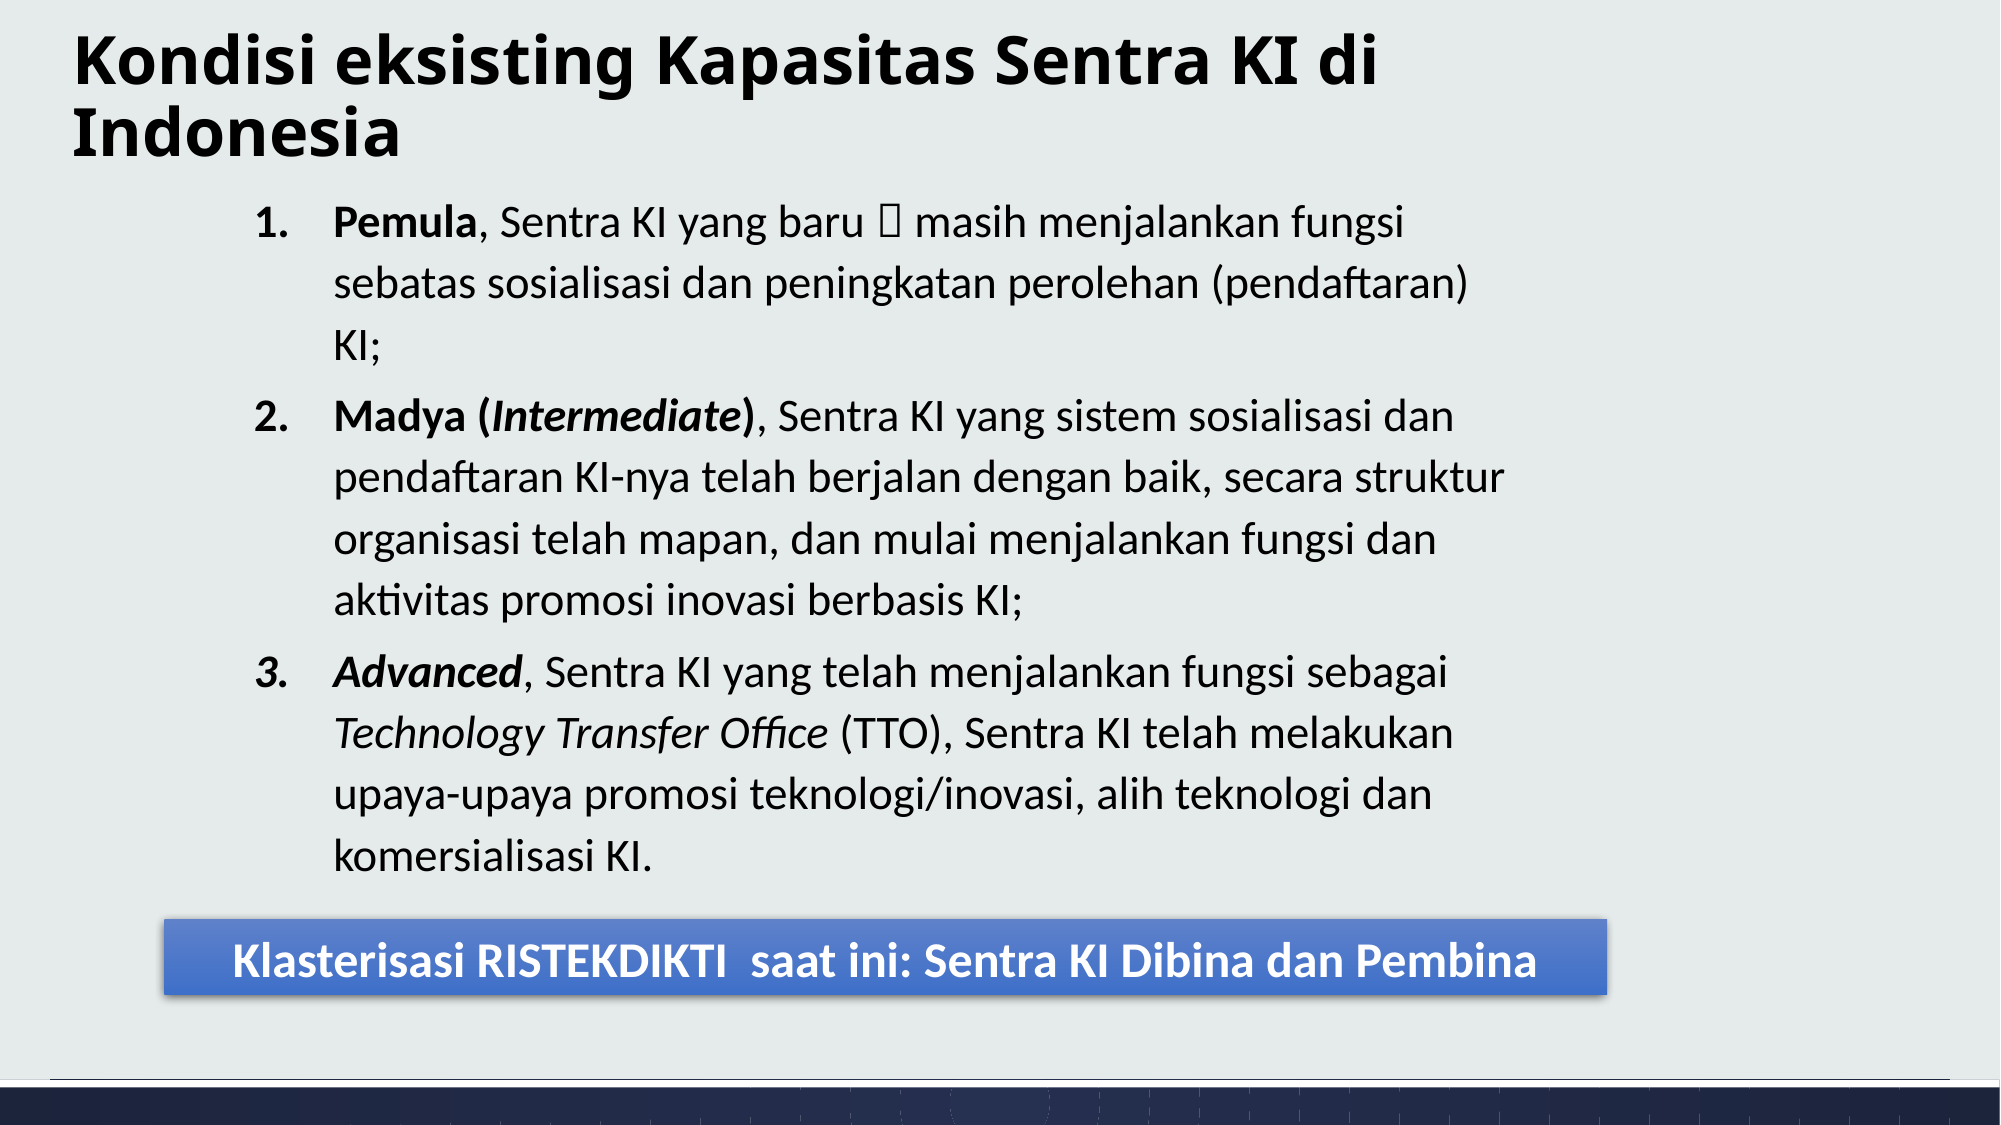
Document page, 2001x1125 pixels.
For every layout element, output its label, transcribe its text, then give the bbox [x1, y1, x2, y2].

title Kondisi eksisting Kapasitas Sentra KI di Indonesia [57, 74, 1618, 178]
text_box Pemula, Sentra KI yang baru  masih menjalankan fungsi sebatas sosialisasi dan peningkatan perolehan (pendaftaran) KI; Madya (Intermediate), Sentra KI yang sistem sosialisasi dan pendaftaran KI-nya telah berjalan dengan baik, secara struktur organisasi telah mapan, dan mulai menjalankan fungsi dan aktivitas promosi inovasi berbasis KI; Advanced, Sentra KI yang telah menjalankan fungsi sebagai Technology Transfer Office (TTO), Sentra KI telah melakukan upaya-upaya promosi teknologi/inovasi, alih teknologi dan komersialisasi KI. [238, 177, 1533, 892]
text_box Klasterisasi RISTEKDIKTI saat ini: Sentra KI Dibina dan Pembina [164, 919, 1608, 995]
